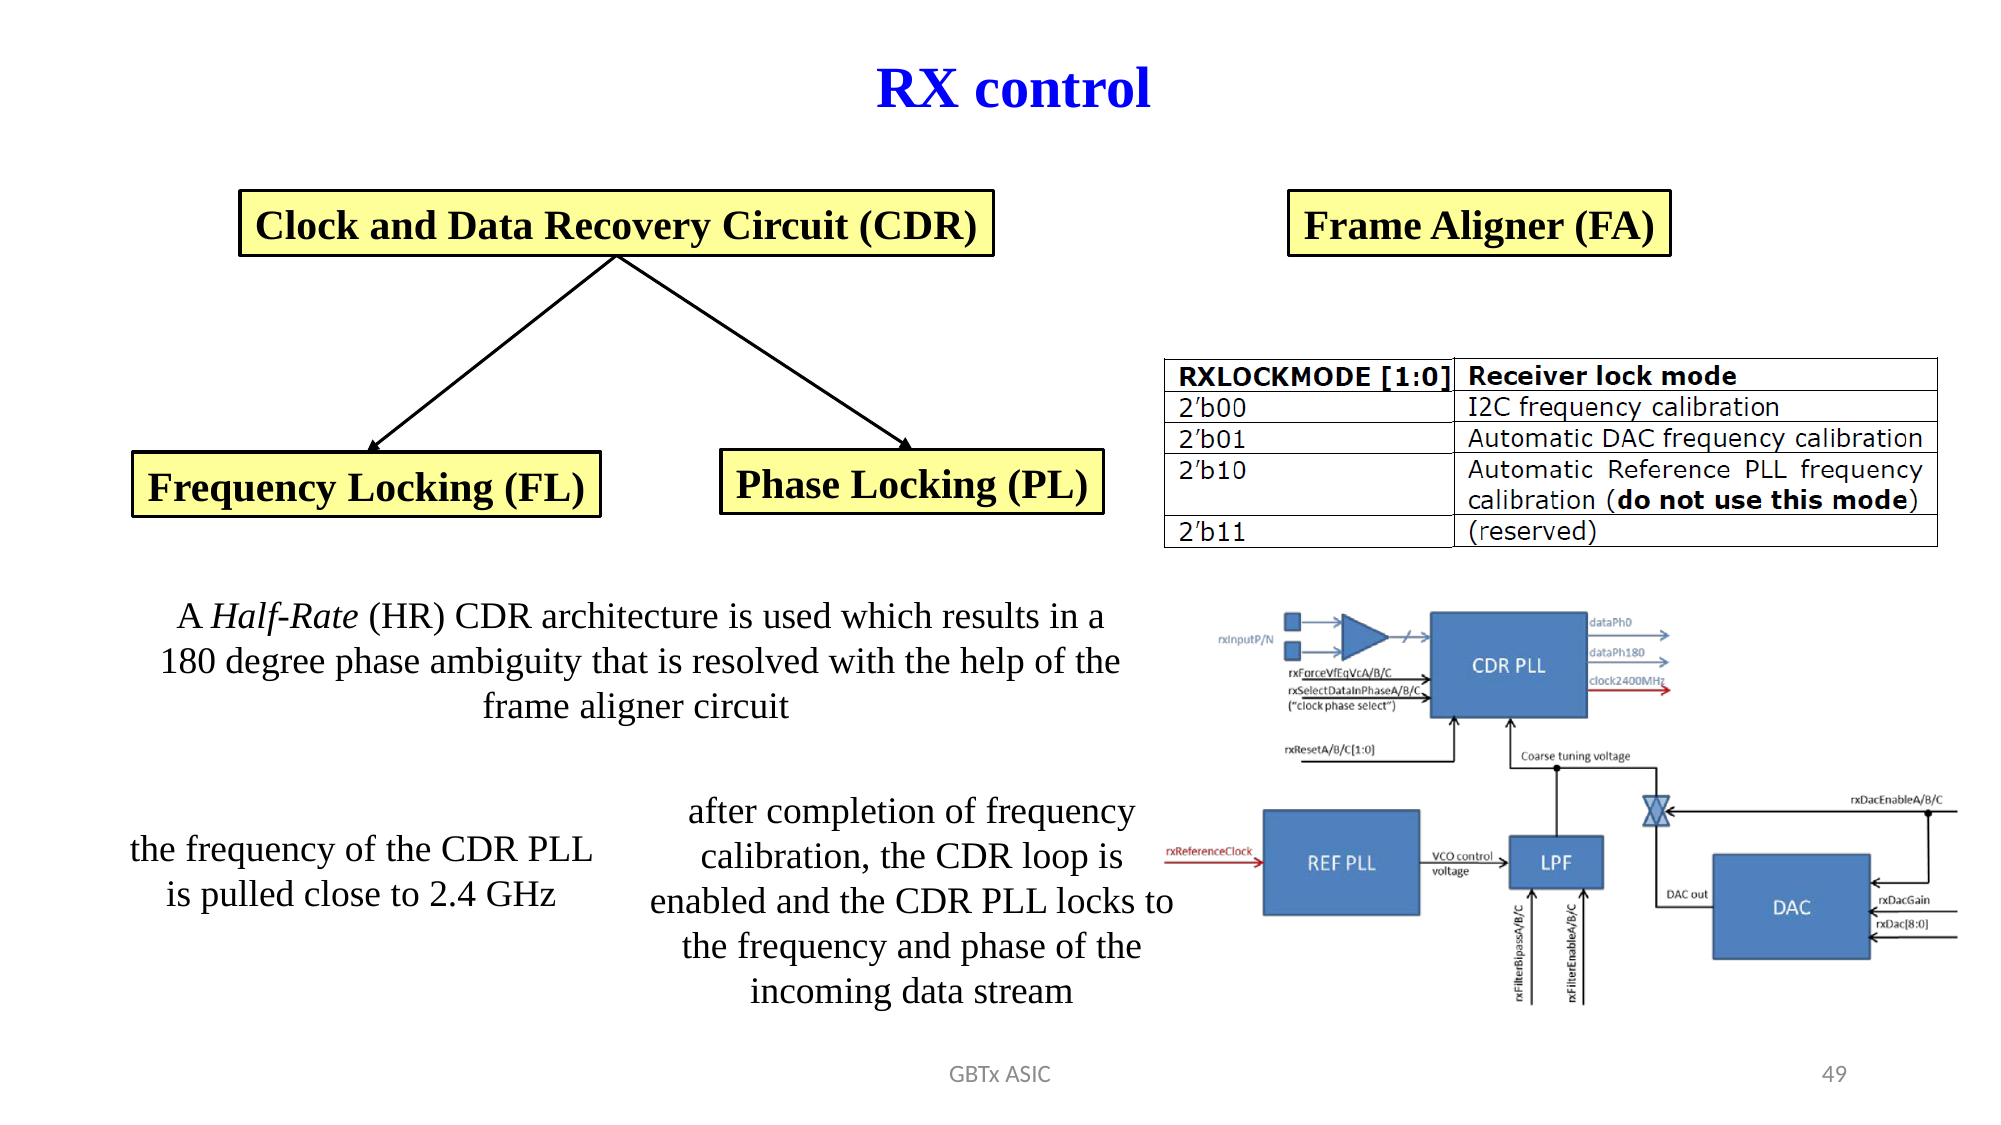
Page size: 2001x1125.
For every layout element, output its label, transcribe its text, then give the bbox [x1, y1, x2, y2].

text_box Frame Aligner (FA) [1288, 190, 1671, 256]
text_box Phase Locking (PL) [720, 449, 1104, 514]
text_box RX control [861, 41, 1167, 127]
text_box the frequency of the CDR PLL is pulled close to 2.4 GHz [106, 816, 617, 922]
text_box Clock and Data Recovery Circuit (CDR) [240, 190, 994, 256]
text_box Frequency Locking (FL) [132, 451, 601, 517]
text_box after completion of frequency calibration, the CDR loop is enabled and the CDR PLL locks to the frequency and phase of the incoming data stream [627, 778, 1197, 1019]
text_box A Half-Rate (HR) CDR architecture is used which results in a 180 degree phase ambiguity that is resolved with the help of the frame aligner circuit [141, 583, 1142, 734]
slide_number 49 [1412, 1042, 1863, 1103]
picture [1161, 354, 1941, 551]
footer GBTx ASIC [662, 1042, 1338, 1103]
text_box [616, 256, 913, 450]
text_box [366, 256, 617, 452]
picture [1157, 598, 1964, 1009]
